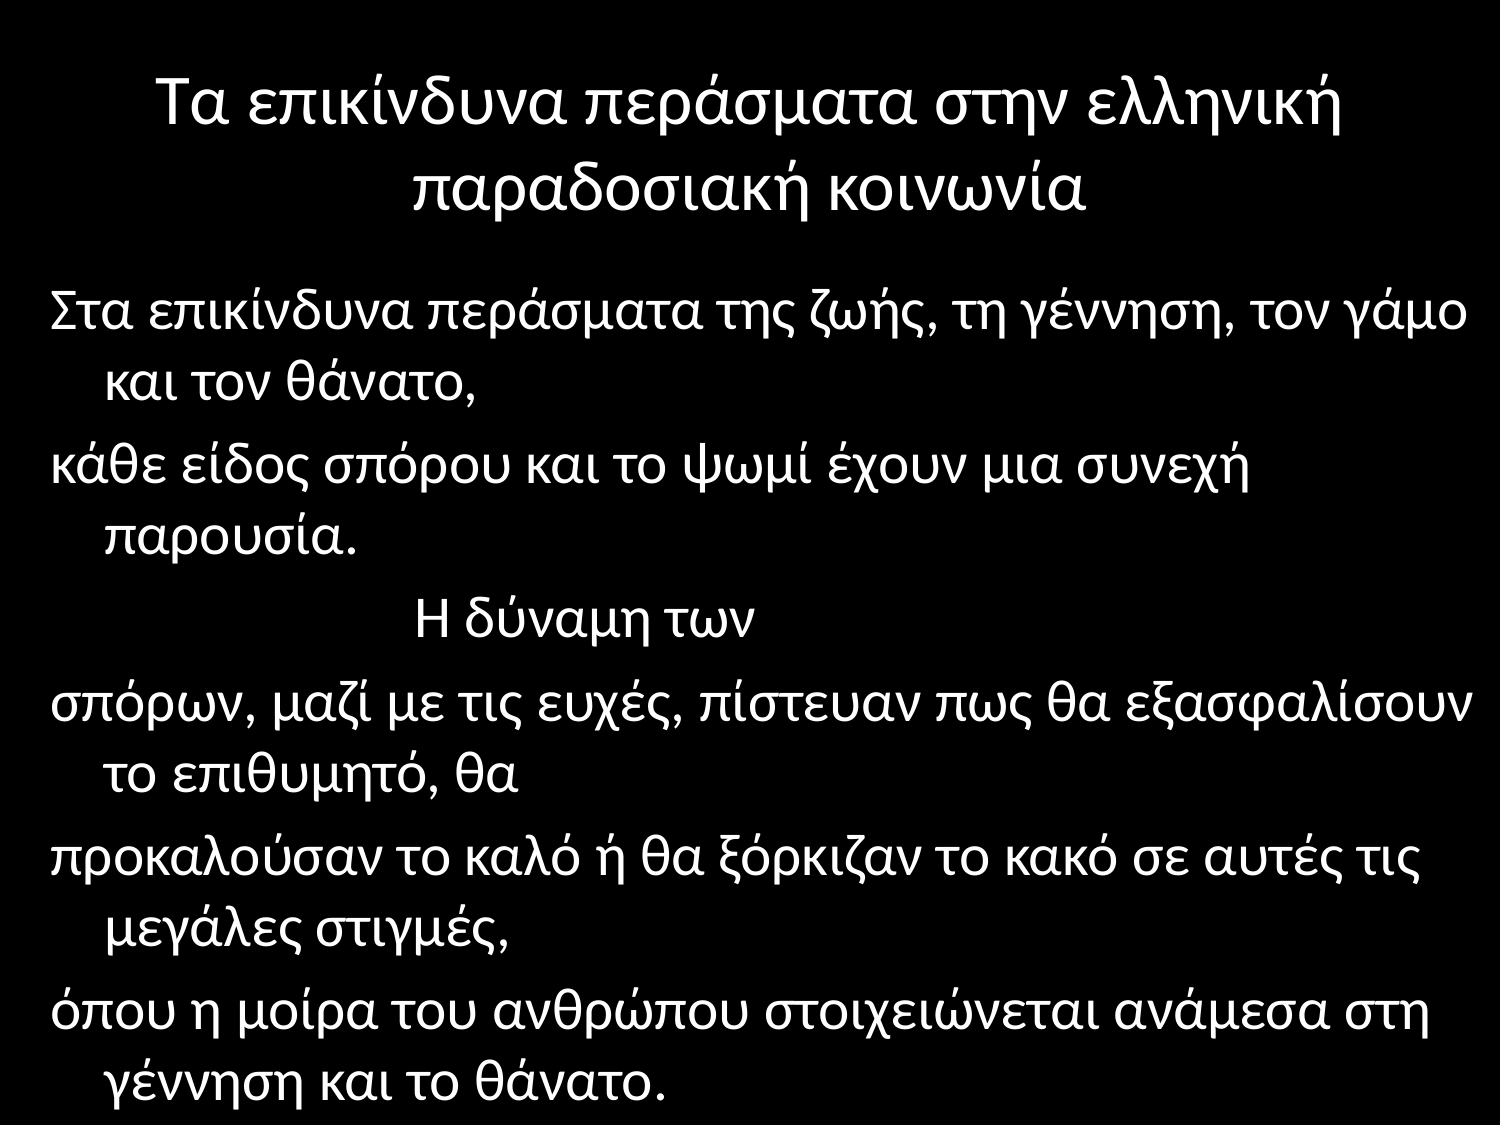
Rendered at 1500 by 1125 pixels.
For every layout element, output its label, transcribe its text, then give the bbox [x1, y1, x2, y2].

list Στα επικίνδυνα περάσματα της ζωής, τη γέννηση, τον γάμο και τον θάνατο, κάθε είδος σπόρου και το ψωμί έχουν μια συνεχή παρουσία. Η δύναμη των σπόρων, μαζί με τις ευχές, πίστευαν πως θα εξασφαλίσουν το επιθυμητό, θα προκαλούσαν το καλό ή θα ξόρκιζαν το κακό σε αυτές τις μεγάλες στιγμές, όπου η μοίρα του ανθρώπου στοιχειώνεται ανάμεσα στη γέννηση και το θάνατο. [35, 262, 1500, 1125]
title Τα επικίνδυνα περάσματα στην ελληνική παραδοσιακή κοινωνία [75, 45, 1425, 233]
